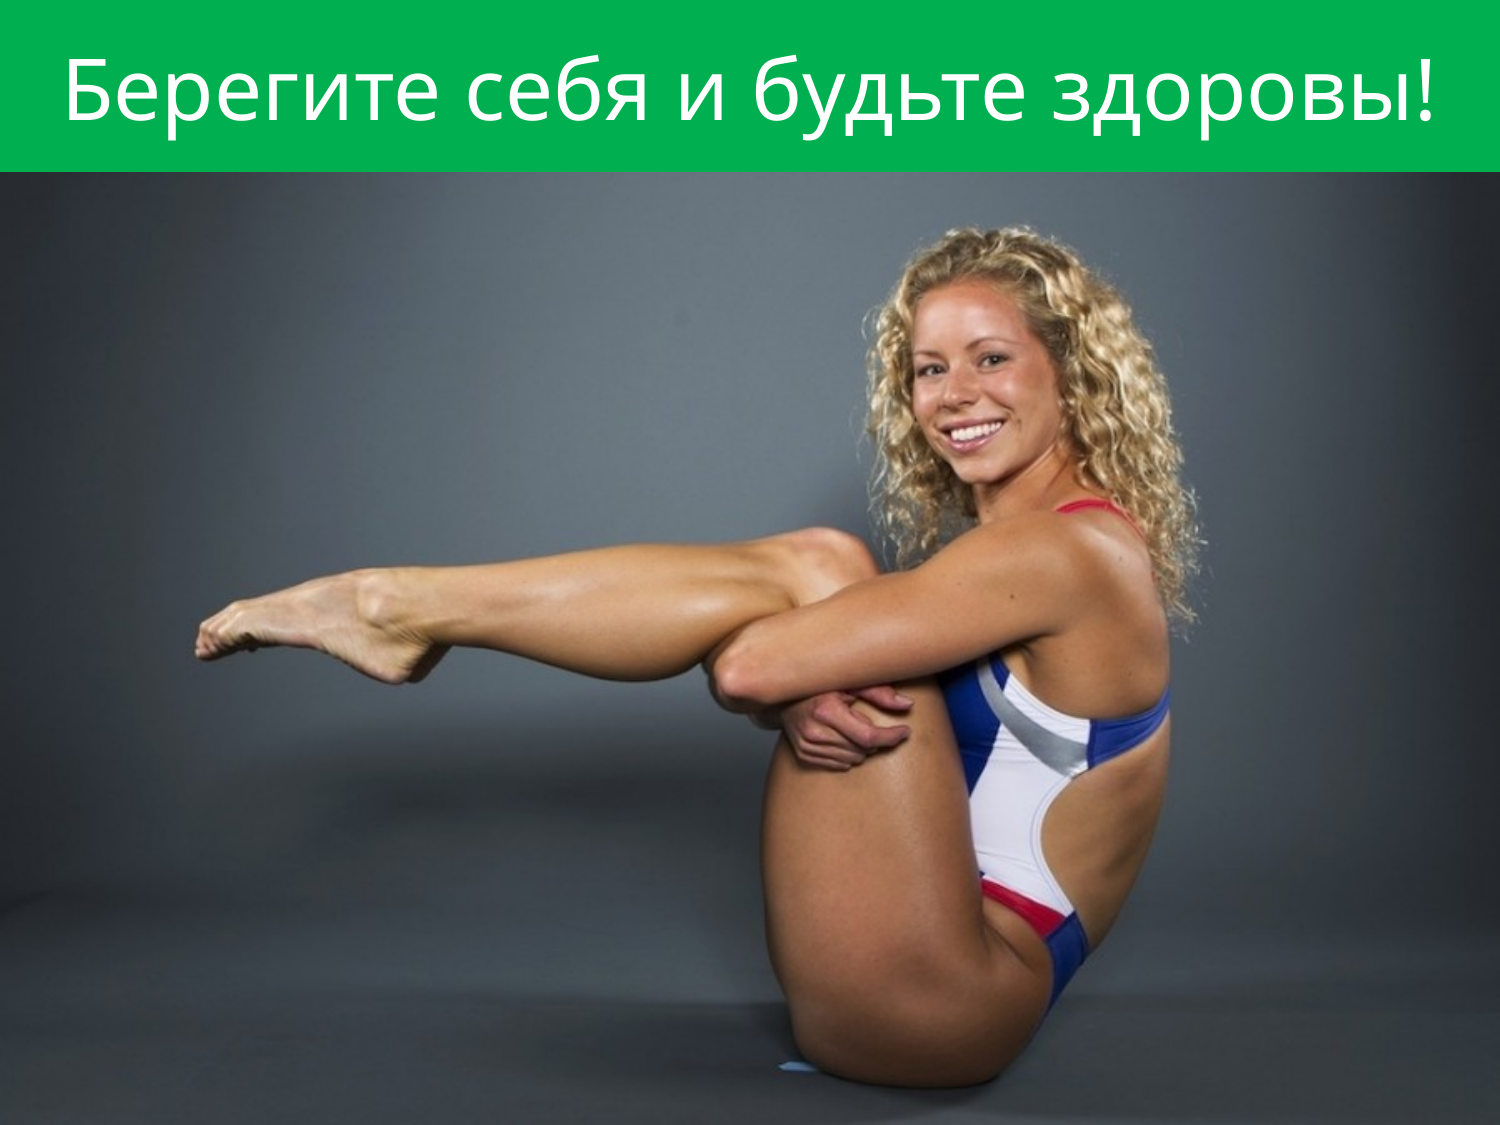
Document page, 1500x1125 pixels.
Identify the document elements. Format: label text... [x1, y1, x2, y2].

title Берегите себя и будьте здоровы! [0, 0, 1500, 172]
picture [0, 172, 1500, 1125]
